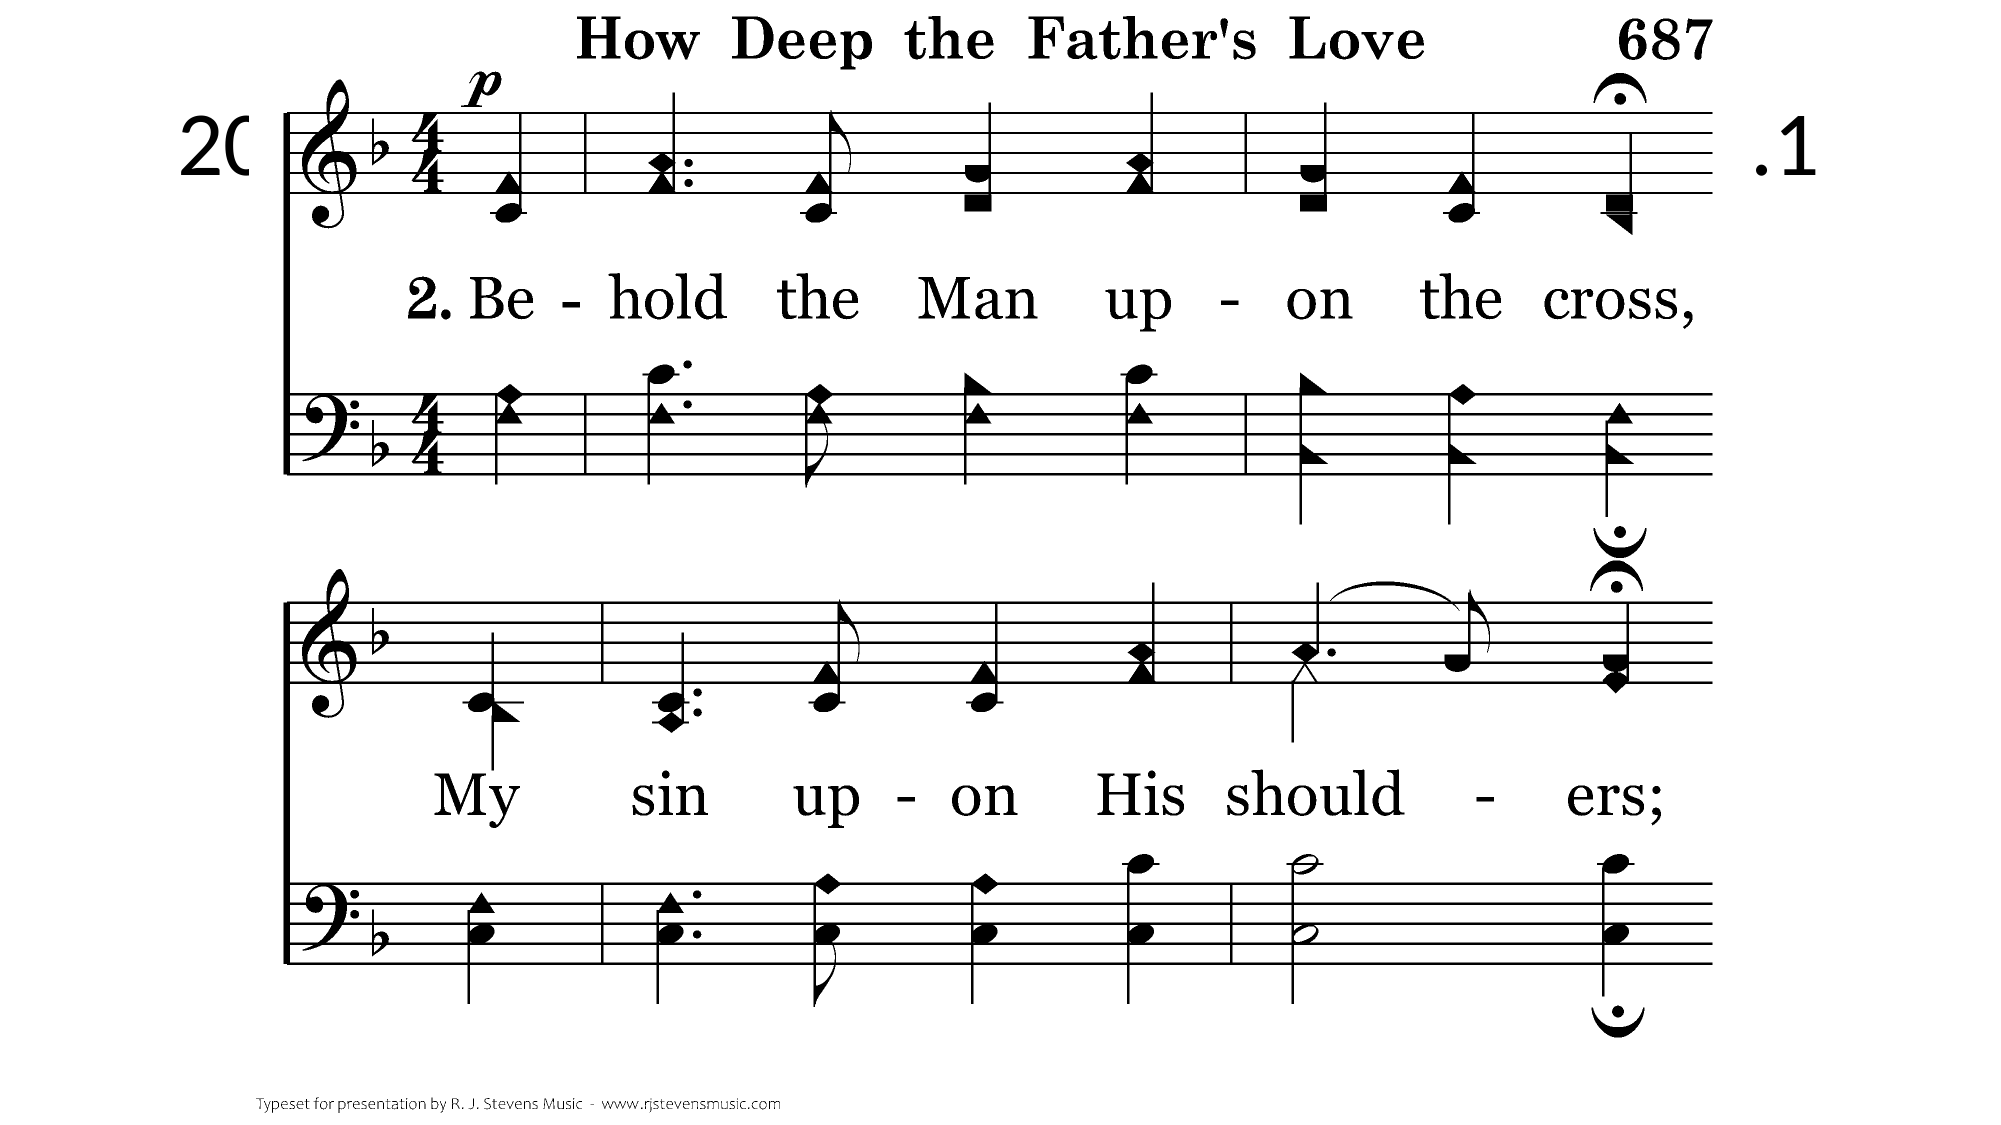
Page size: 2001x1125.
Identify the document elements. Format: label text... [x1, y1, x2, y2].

picture [249, 0, 1751, 1125]
title 20687 - HOW DEEP THE FATHER'S LOVE - 2.1 [1753, 45, 1900, 233]
title 20687 - HOW DEEP THE FATHER'S LOVE - 2.1 [99, 45, 244, 233]
